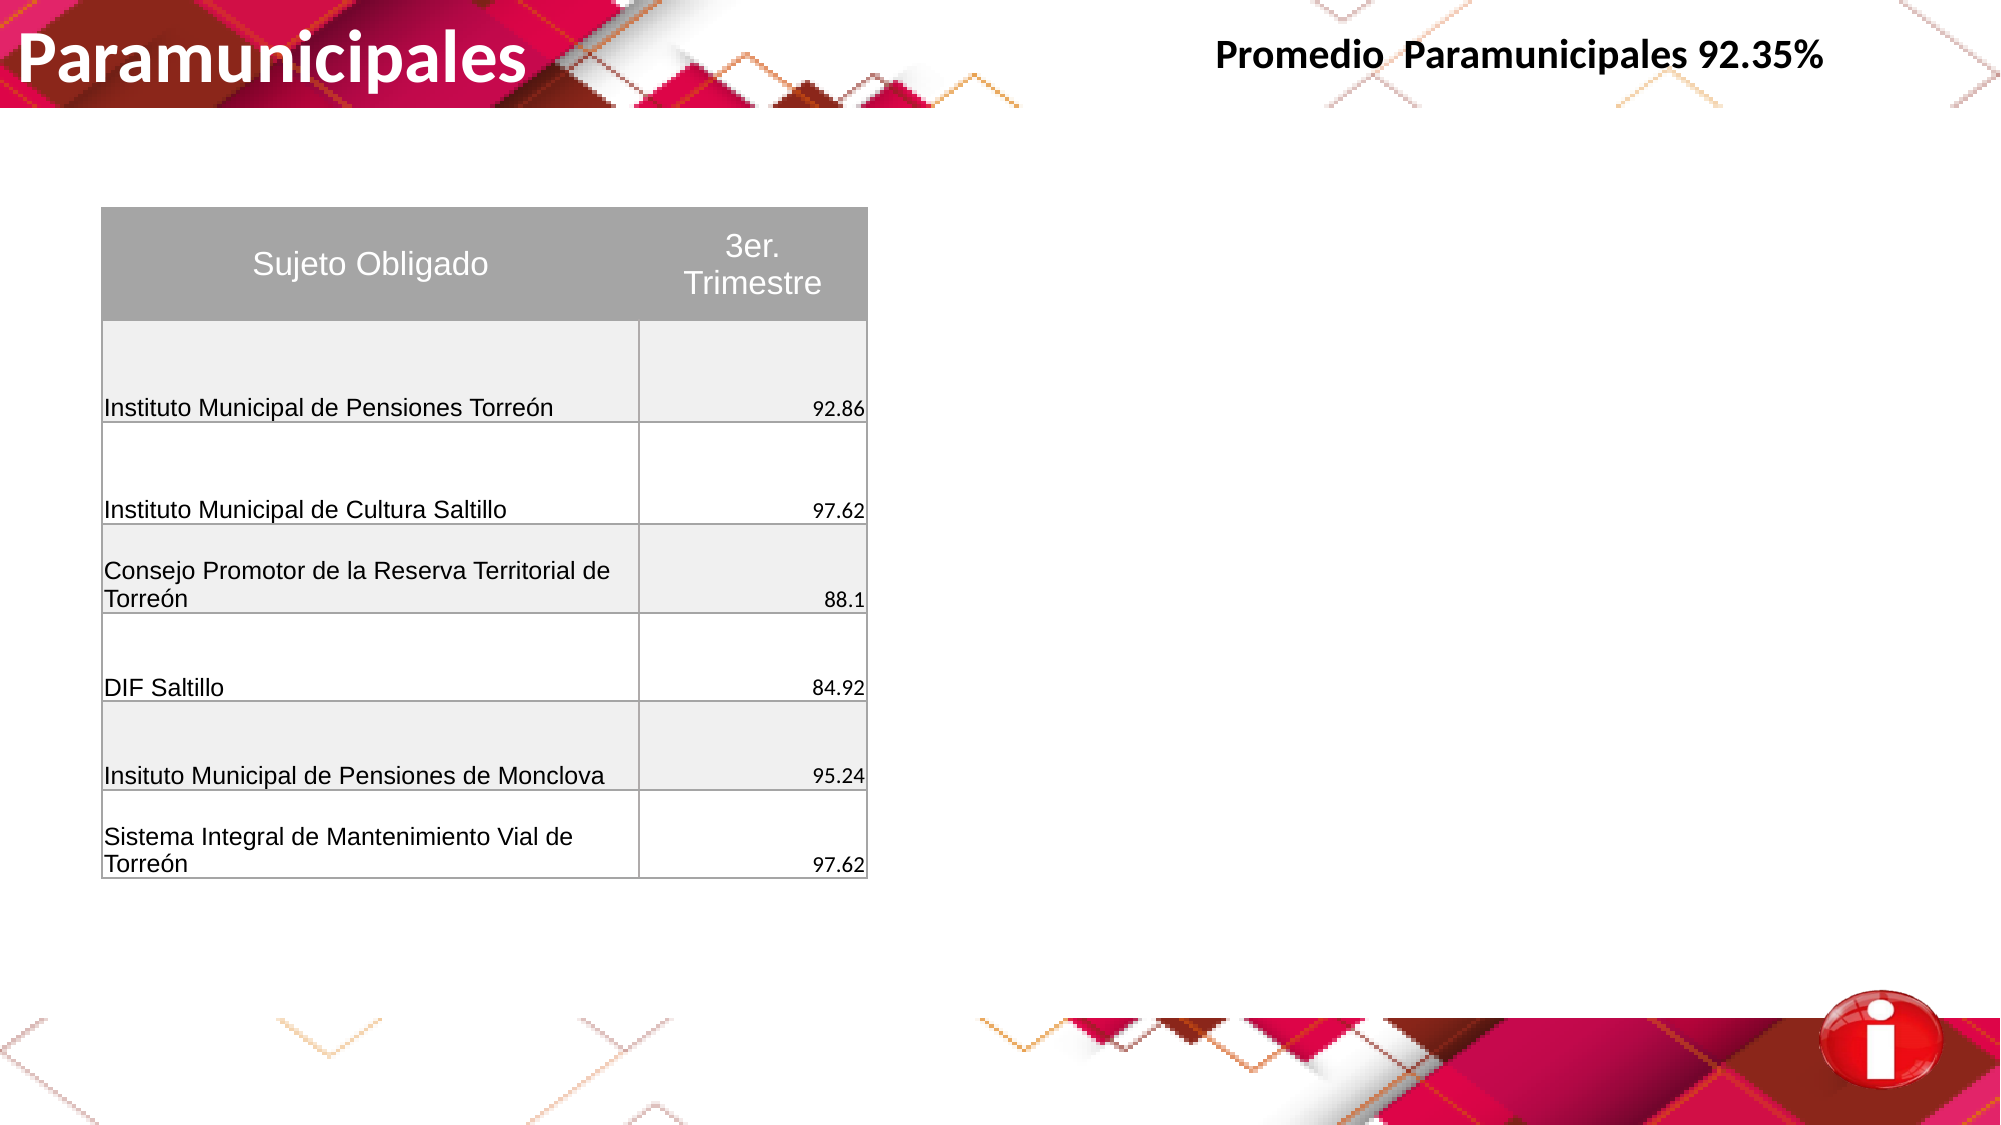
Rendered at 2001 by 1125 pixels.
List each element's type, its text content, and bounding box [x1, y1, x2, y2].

table_cell 95.24 [640, 702, 866, 789]
table_cell Consejo Promotor de la Reserva Territorial de Torreón [103, 525, 638, 612]
table_cell Insituto Municipal de Pensiones de Monclova [103, 702, 638, 789]
table_cell Instituto Municipal de Cultura Saltillo [103, 423, 638, 523]
table_cell DIF Saltillo [103, 614, 638, 700]
table_cell Instituto Municipal de Pensiones Torreón [103, 321, 638, 421]
text_box Paramunicipales [2, 0, 561, 105]
table_cell 97.62 [640, 791, 866, 877]
text_box Promedio Paramunicipales 92.35% [1200, 19, 2000, 134]
table_cell Sistema Integral de Mantenimiento Vial de Torreón [103, 791, 638, 877]
table_cell 88.1 [640, 525, 866, 612]
picture [0, 0, 2001, 108]
picture [0, 987, 2000, 1125]
table_cell 84.92 [640, 614, 866, 700]
table_cell 92.86 [640, 321, 866, 421]
table_header Sujeto Obligado [103, 209, 639, 319]
table_cell 97.62 [640, 423, 866, 523]
table_header 3er. Trimestre [639, 209, 866, 319]
